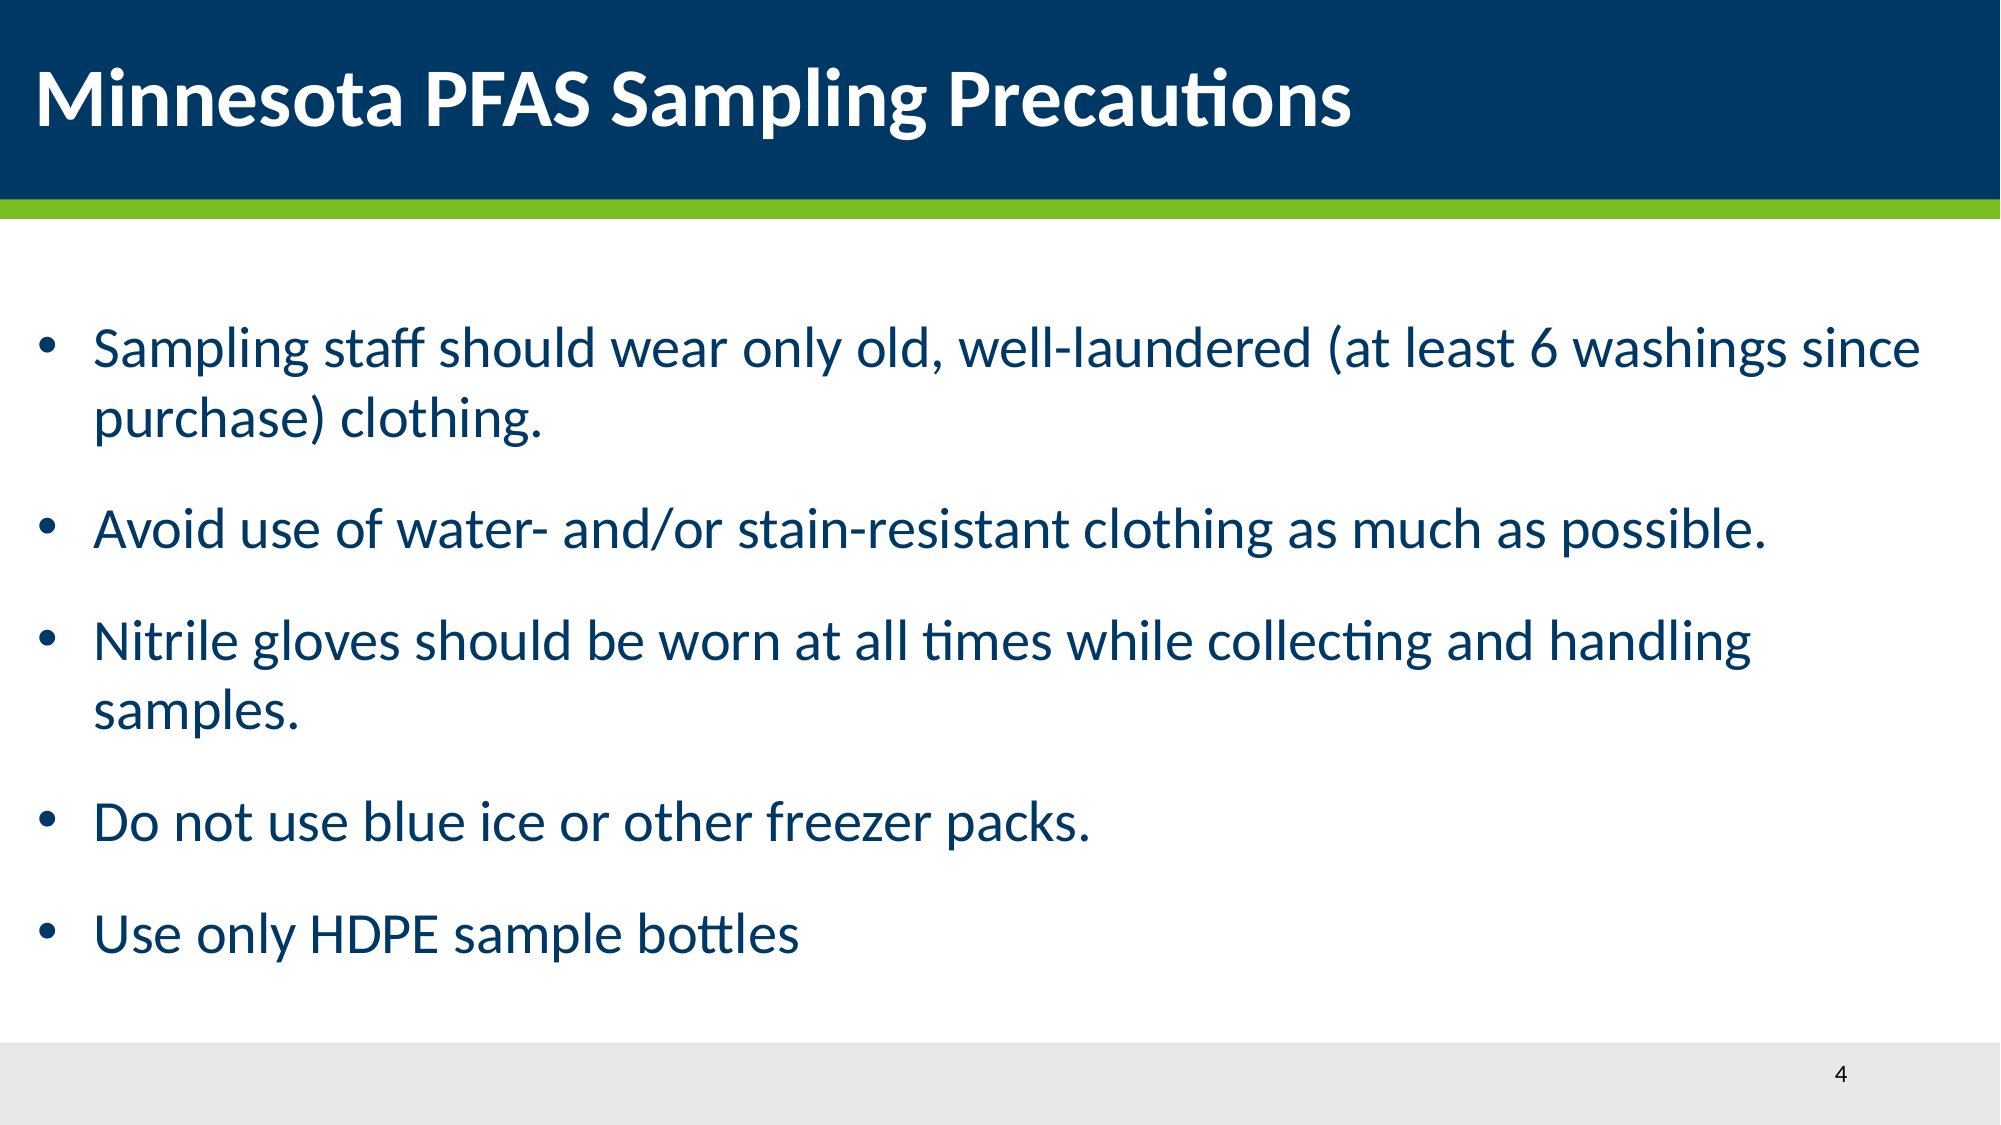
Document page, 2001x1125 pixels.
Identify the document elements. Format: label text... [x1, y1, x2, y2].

list Sampling staff should wear only old, well-laundered (at least 6 washings since purchase) clothing. Avoid use of water- and/or stain-resistant clothing as much as possible. Nitrile gloves should be worn at all times while collecting and handling samples. Do not use blue ice or other freezer packs. Use only HDPE sample bottles [0, 219, 2000, 1043]
title Minnesota PFAS Sampling Precautions [19, 24, 1863, 175]
slide_number 4 [1622, 1042, 1863, 1103]
